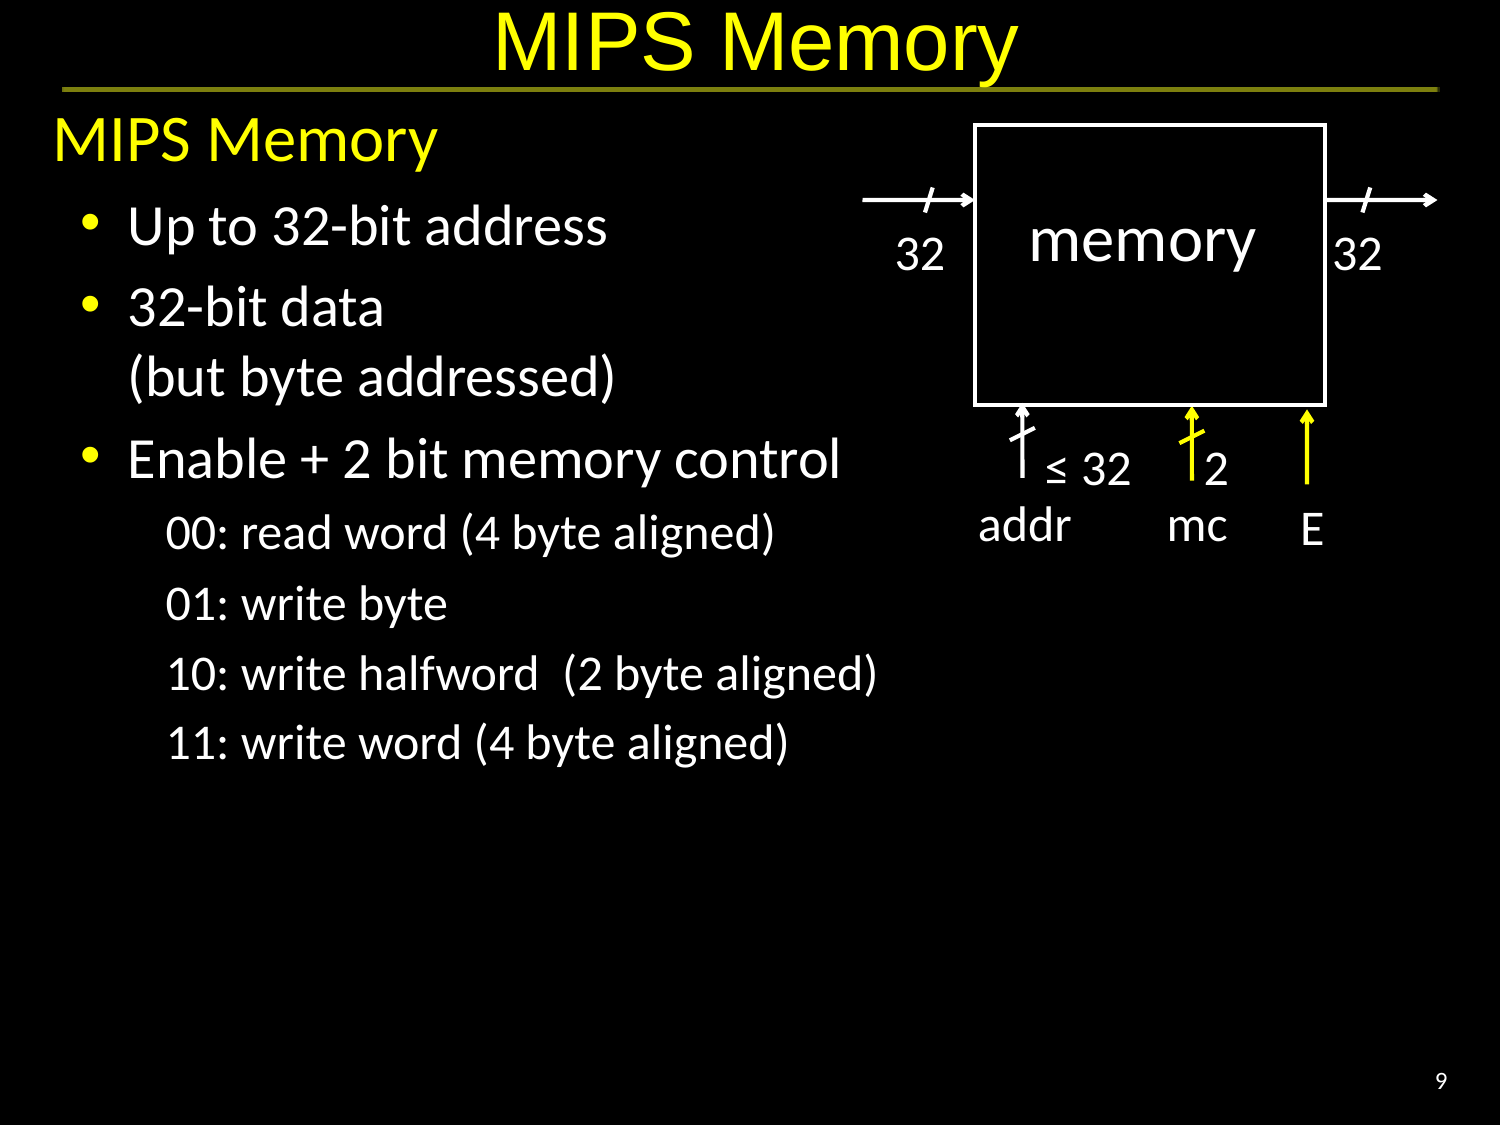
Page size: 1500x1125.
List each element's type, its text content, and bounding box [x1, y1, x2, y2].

text_box E [1262, 478, 1363, 563]
text_box [1299, 409, 1315, 478]
text_box [1367, 192, 1438, 208]
text_box ≤ 32 [1030, 418, 1147, 504]
list MIPS Memory Up to 32-bit address 32-bit data (but byte addressed) Enable + 2 bit memory control 00: read word (4 byte aligned) 01: write byte 10: write halfword (2 byte aligned) 11: write word (4 byte aligned) [37, 87, 1463, 950]
text_box [862, 192, 975, 208]
text_box mc [1147, 474, 1248, 560]
text_box 2 [1188, 418, 1244, 474]
text_box 32 [879, 203, 960, 288]
text_box addr [963, 474, 1087, 560]
text_box [975, 124, 1325, 406]
text_box 32 [1317, 203, 1398, 288]
title MIPS Memory [75, 0, 1438, 75]
